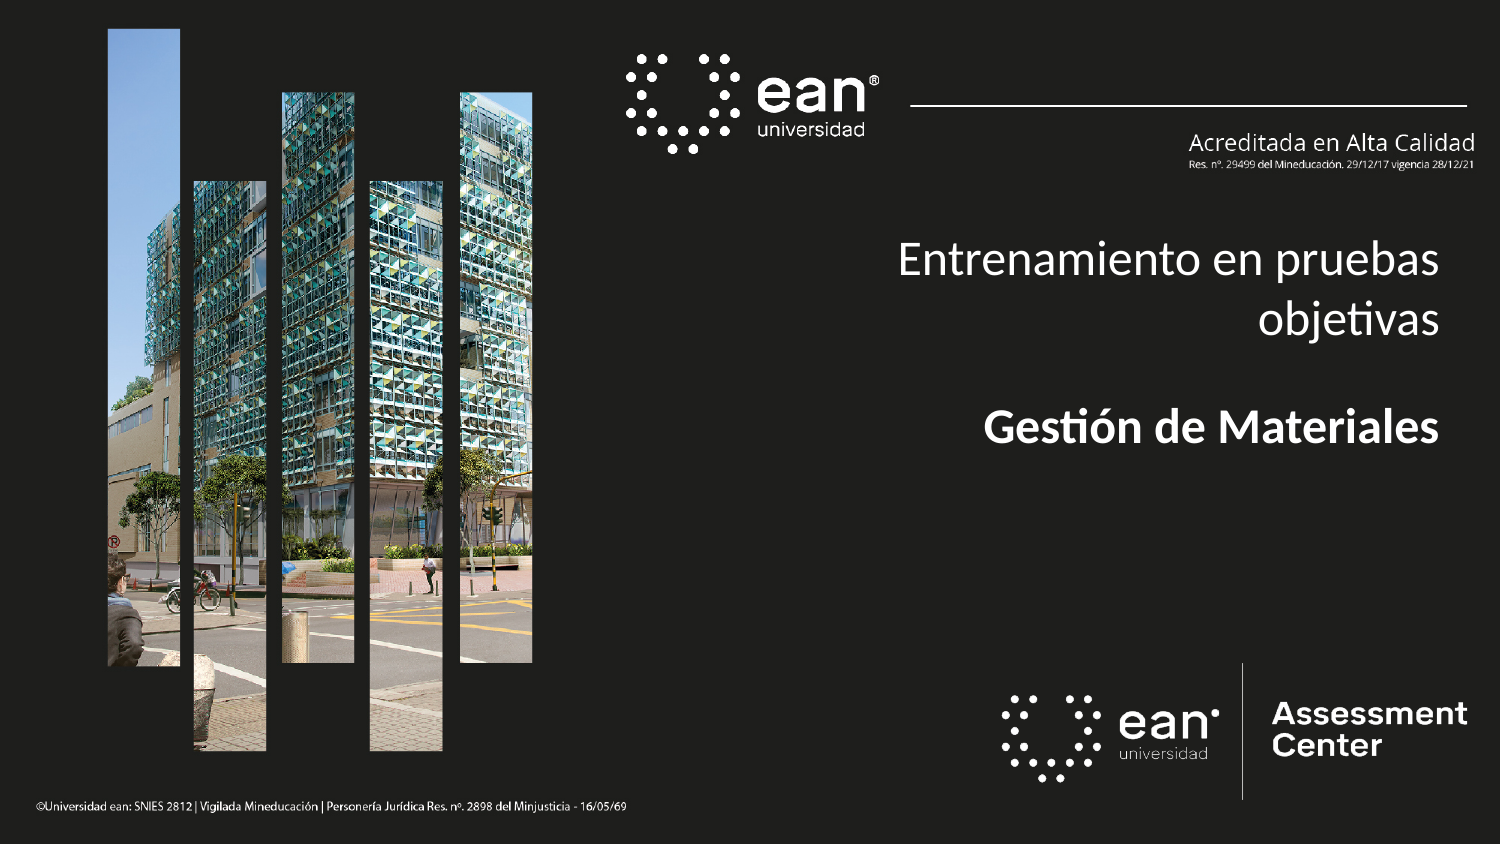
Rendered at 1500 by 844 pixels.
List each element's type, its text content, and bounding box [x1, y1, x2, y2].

text_box Entrenamiento en pruebas objetivas [697, 217, 1455, 353]
picture [0, 0, 1500, 844]
text_box Gestión de Materiales [697, 385, 1455, 461]
